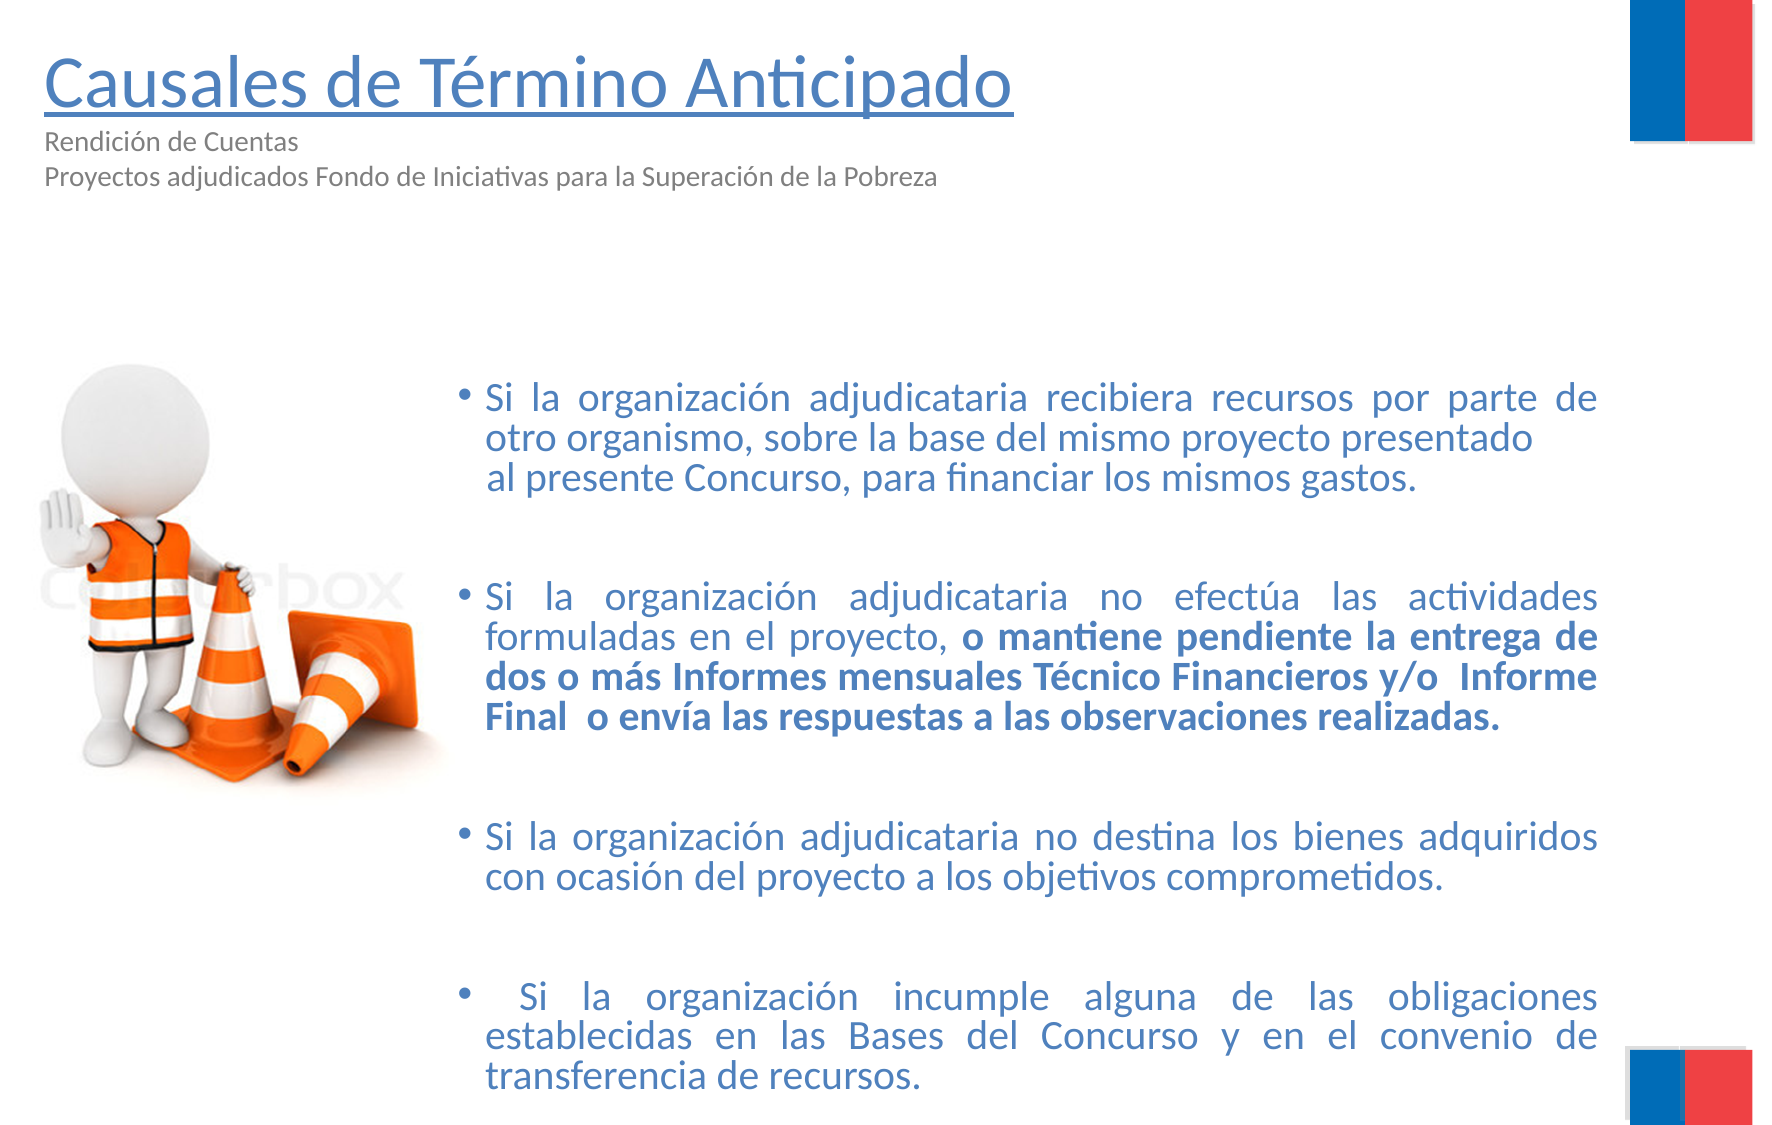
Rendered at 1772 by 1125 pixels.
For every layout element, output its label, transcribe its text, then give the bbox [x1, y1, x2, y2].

picture [11, 349, 457, 823]
title Causales de Término Anticipado Rendición de Cuentas Proyectos adjudicados Fondo de Iniciativas para la Superación de la Pobreza [29, 24, 1612, 213]
list Si la organización adjudicataria recibiera recursos por parte de otro organismo, sobre la base del mismo proyecto presentado al presente Concurso, para financiar los mismos gastos. Si la organización adjudicataria no efectúa las actividades formuladas en el proyecto, o mantiene pendiente la entrega de dos o más Informes mensuales Técnico Financieros y/o Informe Final o envía las respuestas a las observaciones realizadas. Si la organización adjudicataria no destina los bienes adquiridos con ocasión del proyecto a los objetivos comprometidos. Si la organización incumple alguna de las obligaciones establecidas en las Bases del Concurso y en el convenio de transferencia de recursos. [29, 242, 1614, 985]
